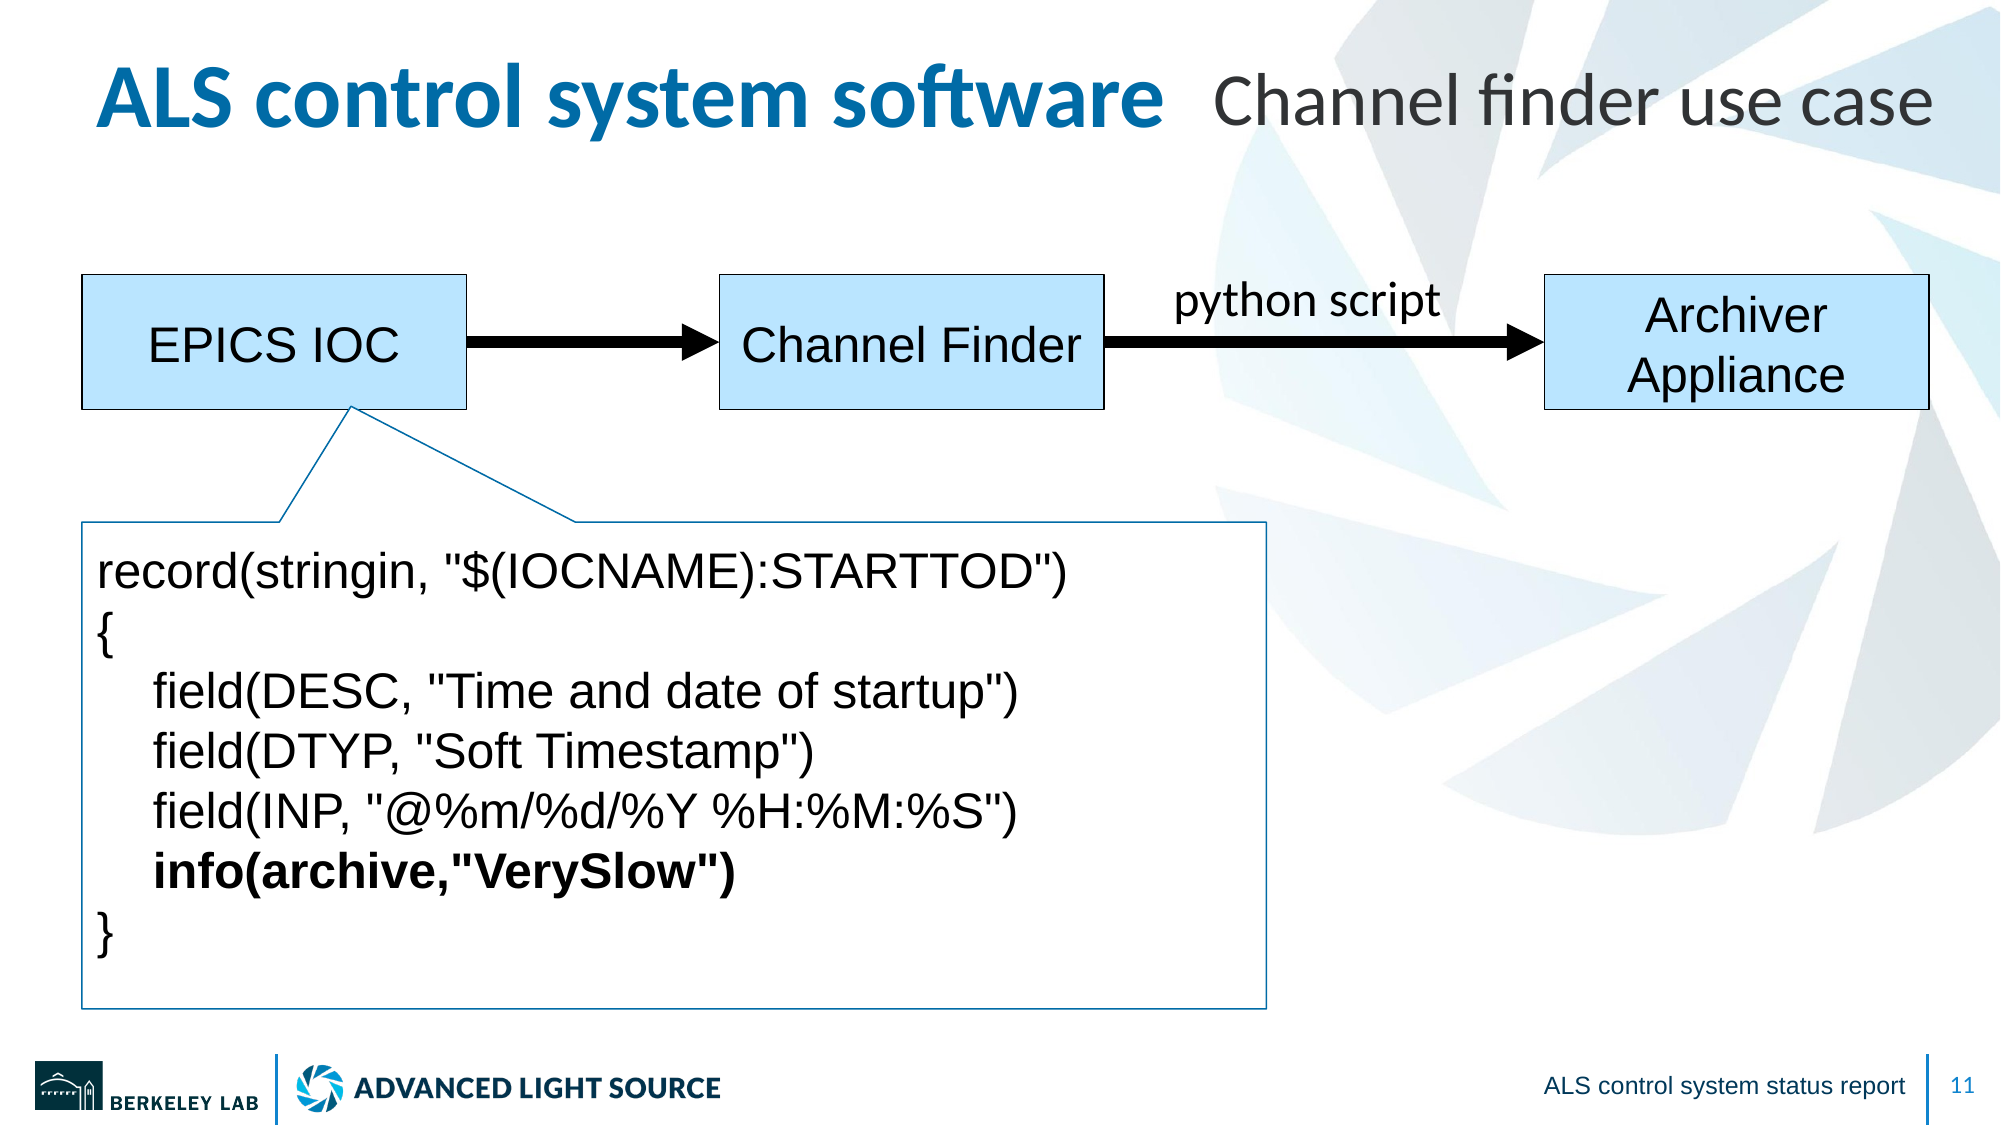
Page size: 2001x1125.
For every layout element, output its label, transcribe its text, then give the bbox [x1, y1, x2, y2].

picture [0, 0, 2001, 1125]
text_box Archiver Appliance [1544, 274, 1929, 410]
text_box python script [1145, 251, 1470, 341]
text_box Channel Finder [719, 274, 1104, 410]
text_box record(stringin, "$(IOCNAME):STARTTOD") { field(DESC, "Time and date of startup") field(DTYP, "Soft Timestamp") field(INP, "@%m/%d/%Y %H:%M:%S") info(archive,"VerySlow") } [81, 406, 1267, 1009]
text_box EPICS IOC [81, 274, 467, 410]
footer ALS control system status report [1394, 1054, 1922, 1115]
slide_number ‹#› [1918, 1056, 2000, 1118]
list Channel finder use case [1198, 53, 1961, 175]
title ALS control system software [81, 40, 1507, 163]
